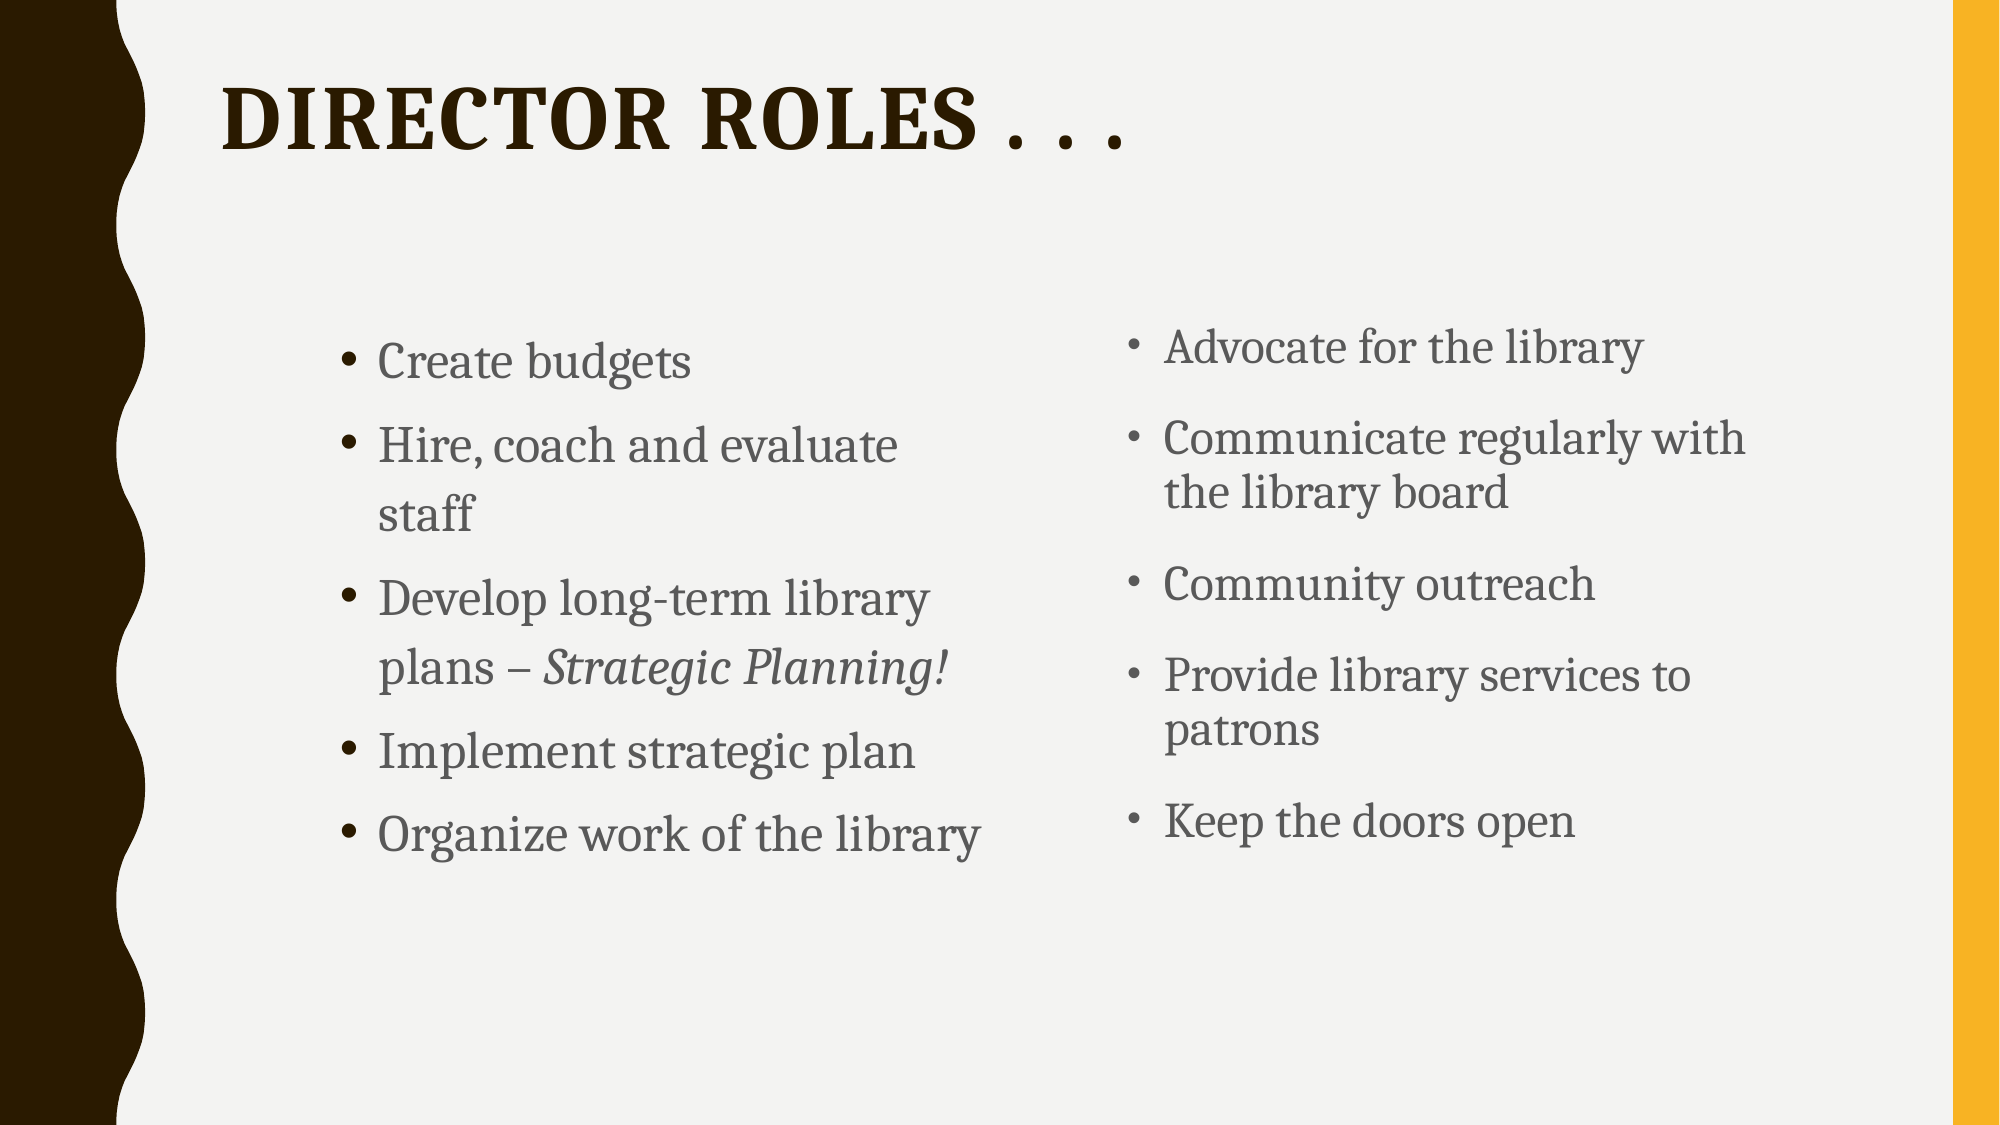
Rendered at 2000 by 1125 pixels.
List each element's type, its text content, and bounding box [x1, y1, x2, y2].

title director roles . . . [205, 62, 1875, 308]
list Create budgets Hire, coach and evaluate staff Develop long-term library plans – Strategic Planning! Implement strategic plan Organize work of the library [324, 312, 1000, 938]
text_box Advocate for the library Communicate regularly with the library board Community outreach Provide library services to patrons Keep the doors open [1112, 312, 1788, 925]
